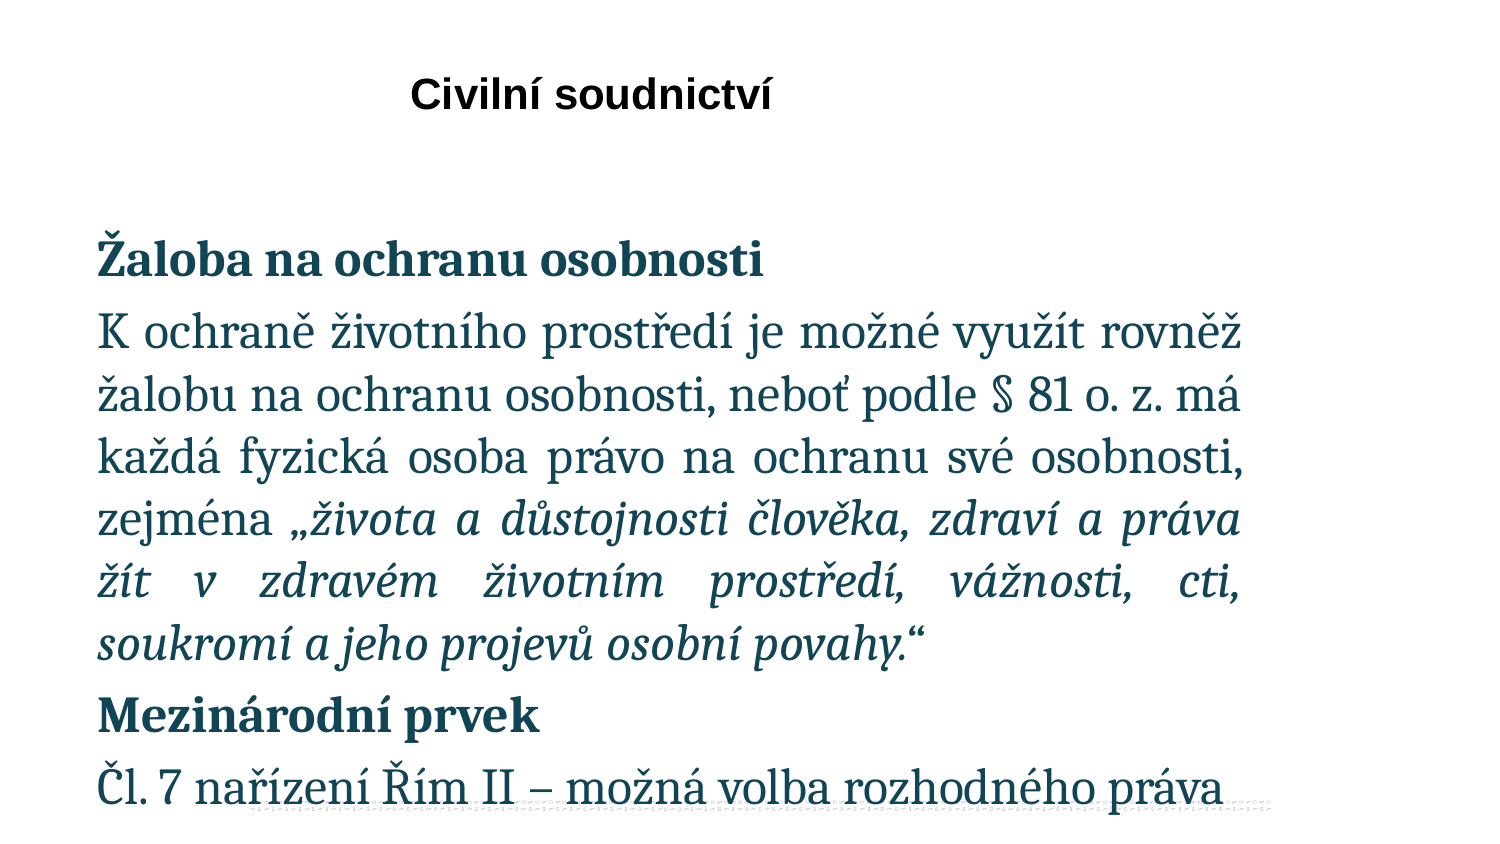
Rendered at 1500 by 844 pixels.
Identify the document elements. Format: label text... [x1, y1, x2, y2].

text_box Civilní soudnictví [395, 58, 1220, 126]
list Žaloba na ochranu osobnosti K ochraně životního prostředí je možné využít rovněž žalobu na ochranu osobnosti, neboť podle § 81 o. z. má každá fyzická osoba právo na ochranu své osobnosti, zejména „života a důstojnosti člověka, zdraví a práva žít v zdravém životním prostředí, vážnosti, cti, soukromí a jeho projevů osobní povahy.“ Mezinárodní prvek Čl. 7 nařízení Řím II – možná volba rozhodného práva [82, 209, 1259, 844]
picture [197, 779, 1324, 837]
